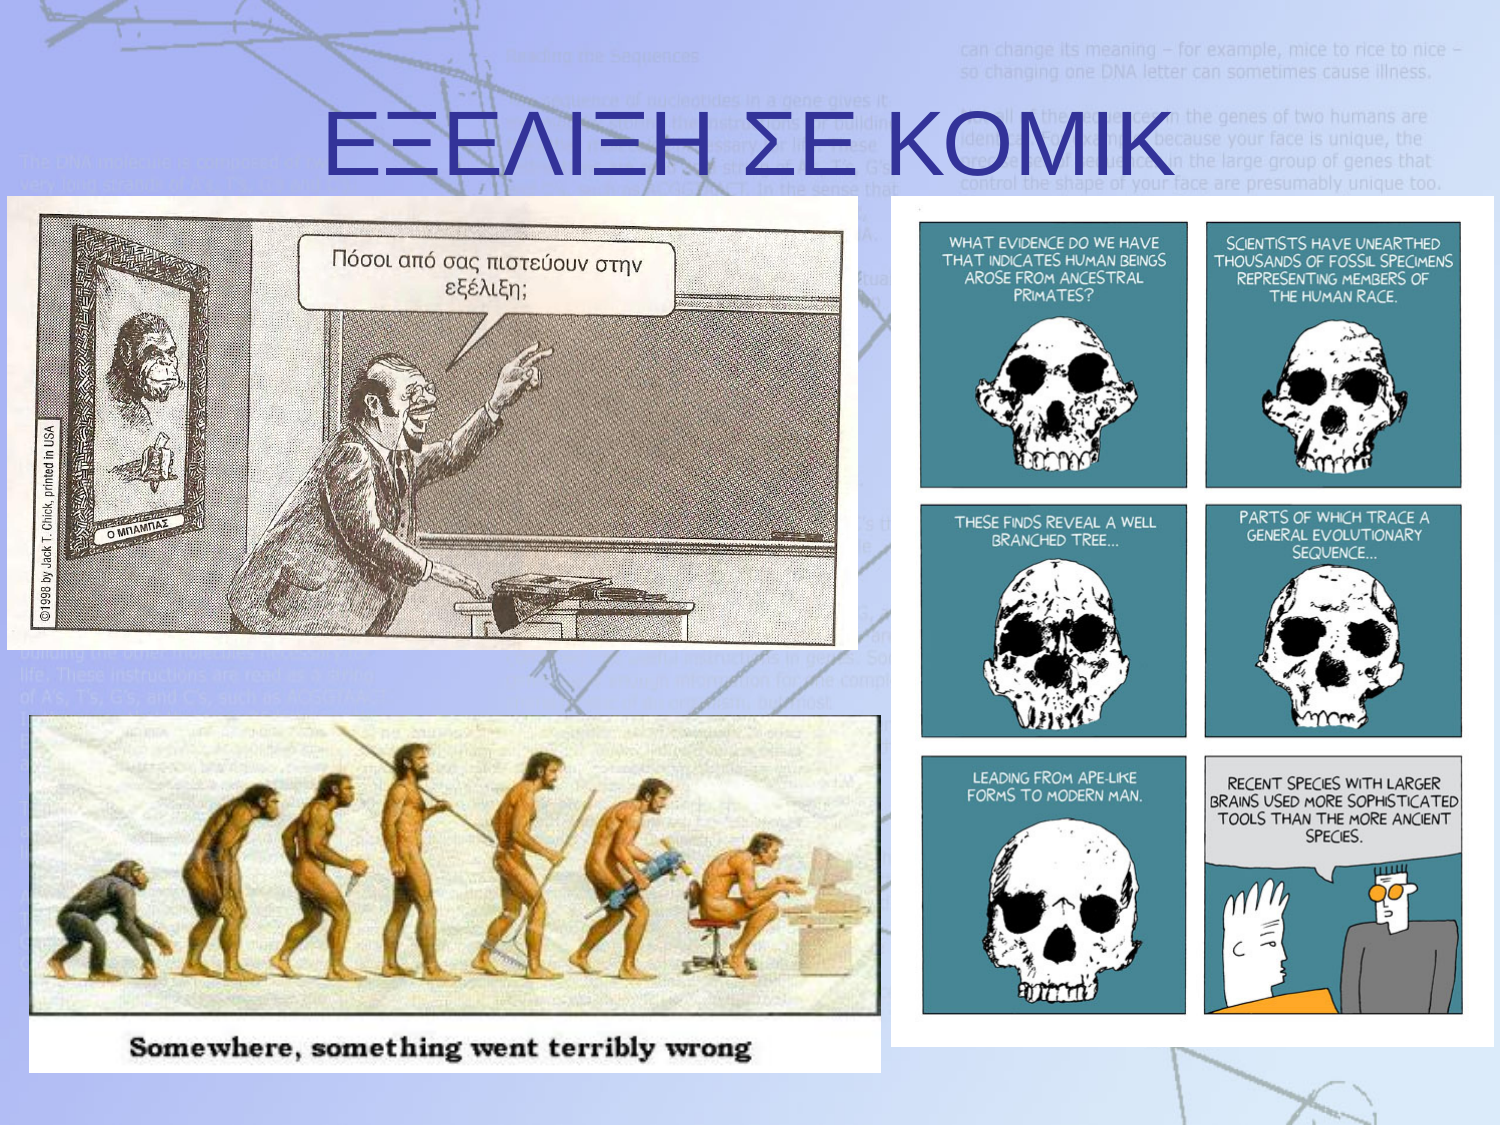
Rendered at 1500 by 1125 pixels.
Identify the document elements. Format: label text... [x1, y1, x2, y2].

picture [0, 0, 1500, 1125]
title ΕΞΕΛΙΞΗ ΣΕ ΚΟΜΙΚ [75, 45, 1425, 233]
